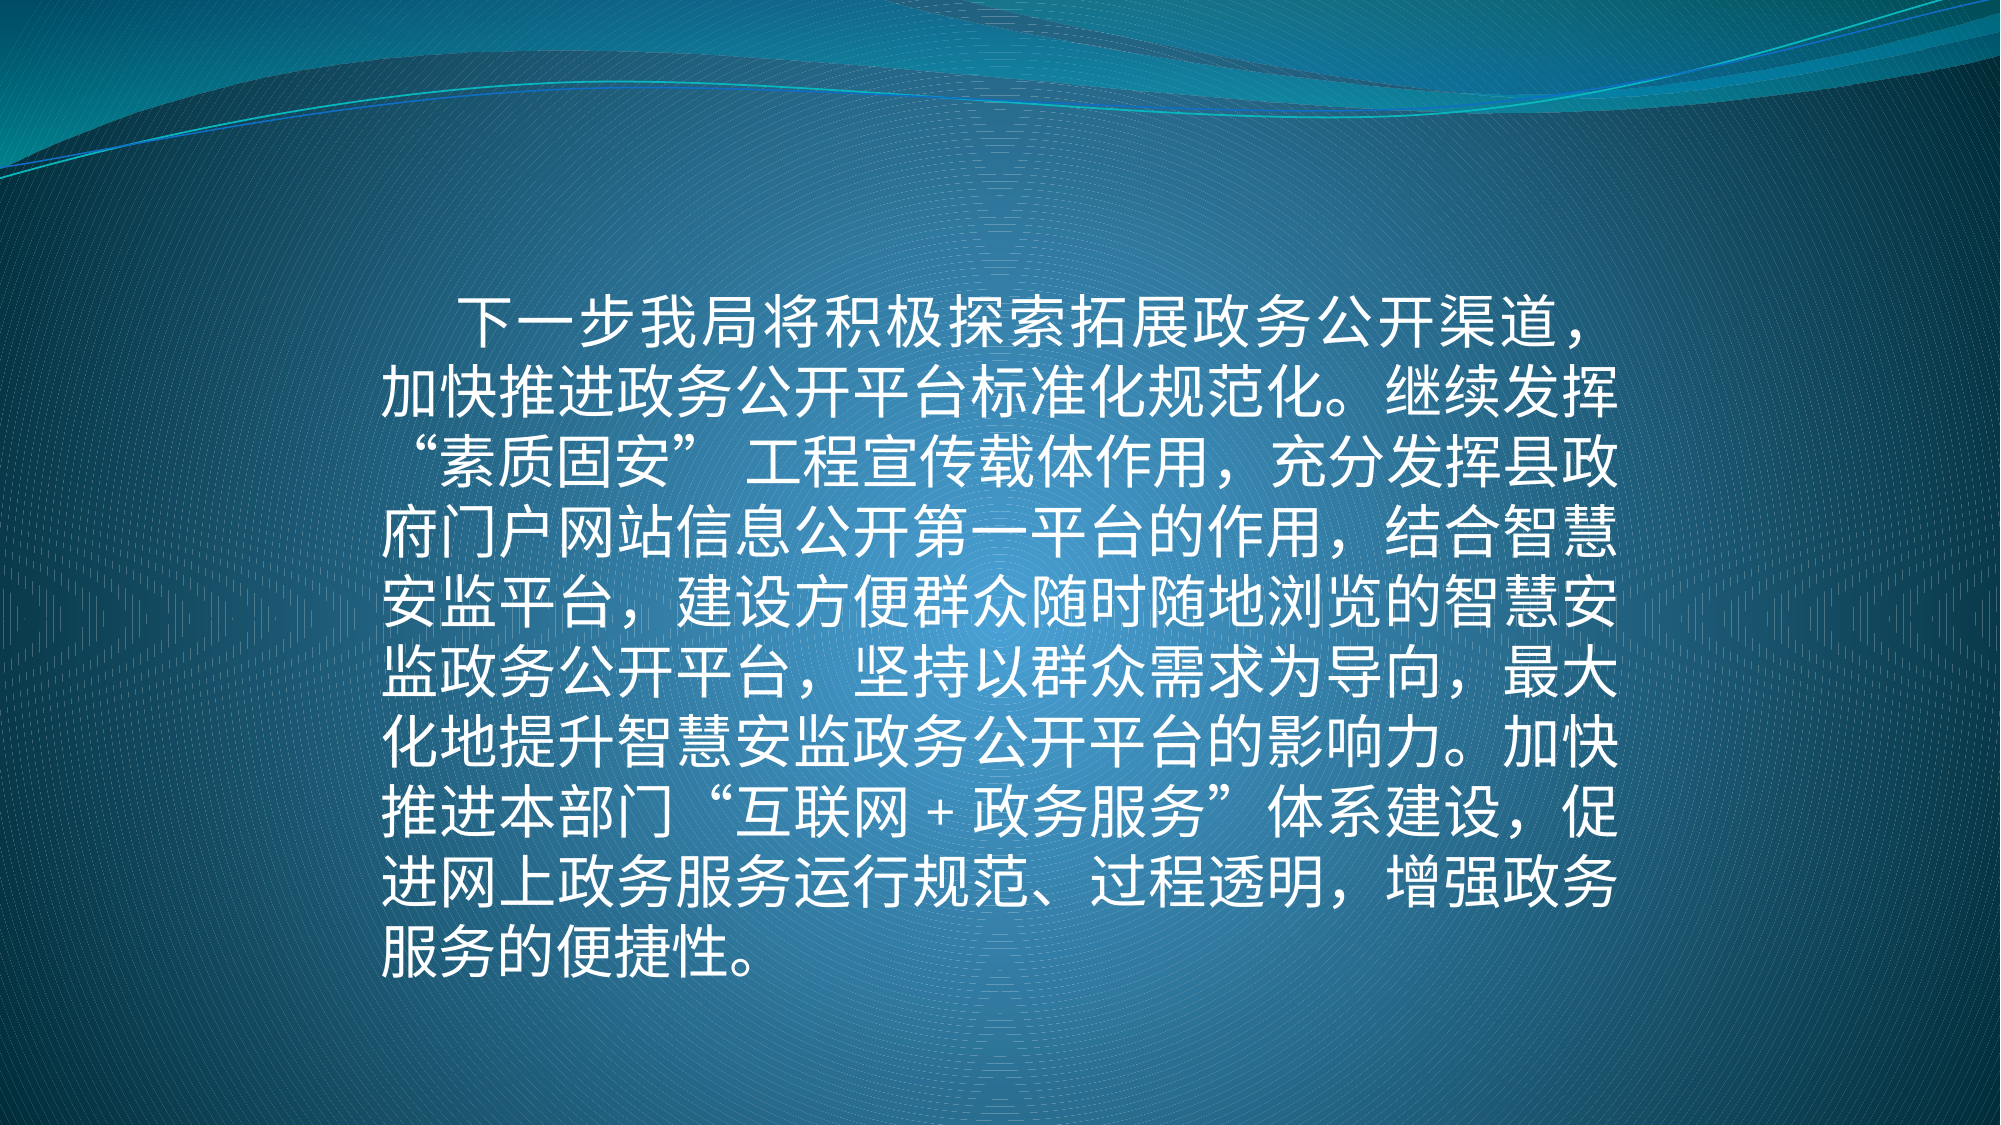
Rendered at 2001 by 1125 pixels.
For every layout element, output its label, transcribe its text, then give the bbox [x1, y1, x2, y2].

text_box 下一步我局将积极探索拓展政务公开渠道，加快推进政务公开平台标准化规范化。继续发挥“素质固安” 工程宣传载体作用，充分发挥县政府门户网站信息公开第一平台的作用，结合智慧安监平台，建设方便群众随时随地浏览的智慧安监政务公开平台，坚持以群众需求为导向，最大化地提升智慧安监政务公开平台的影响力。加快推进本部门“互联网+政务服务”体系建设，促进网上政务服务运行规范、过程透明，增强政务服务的便捷性。 [365, 277, 1635, 993]
